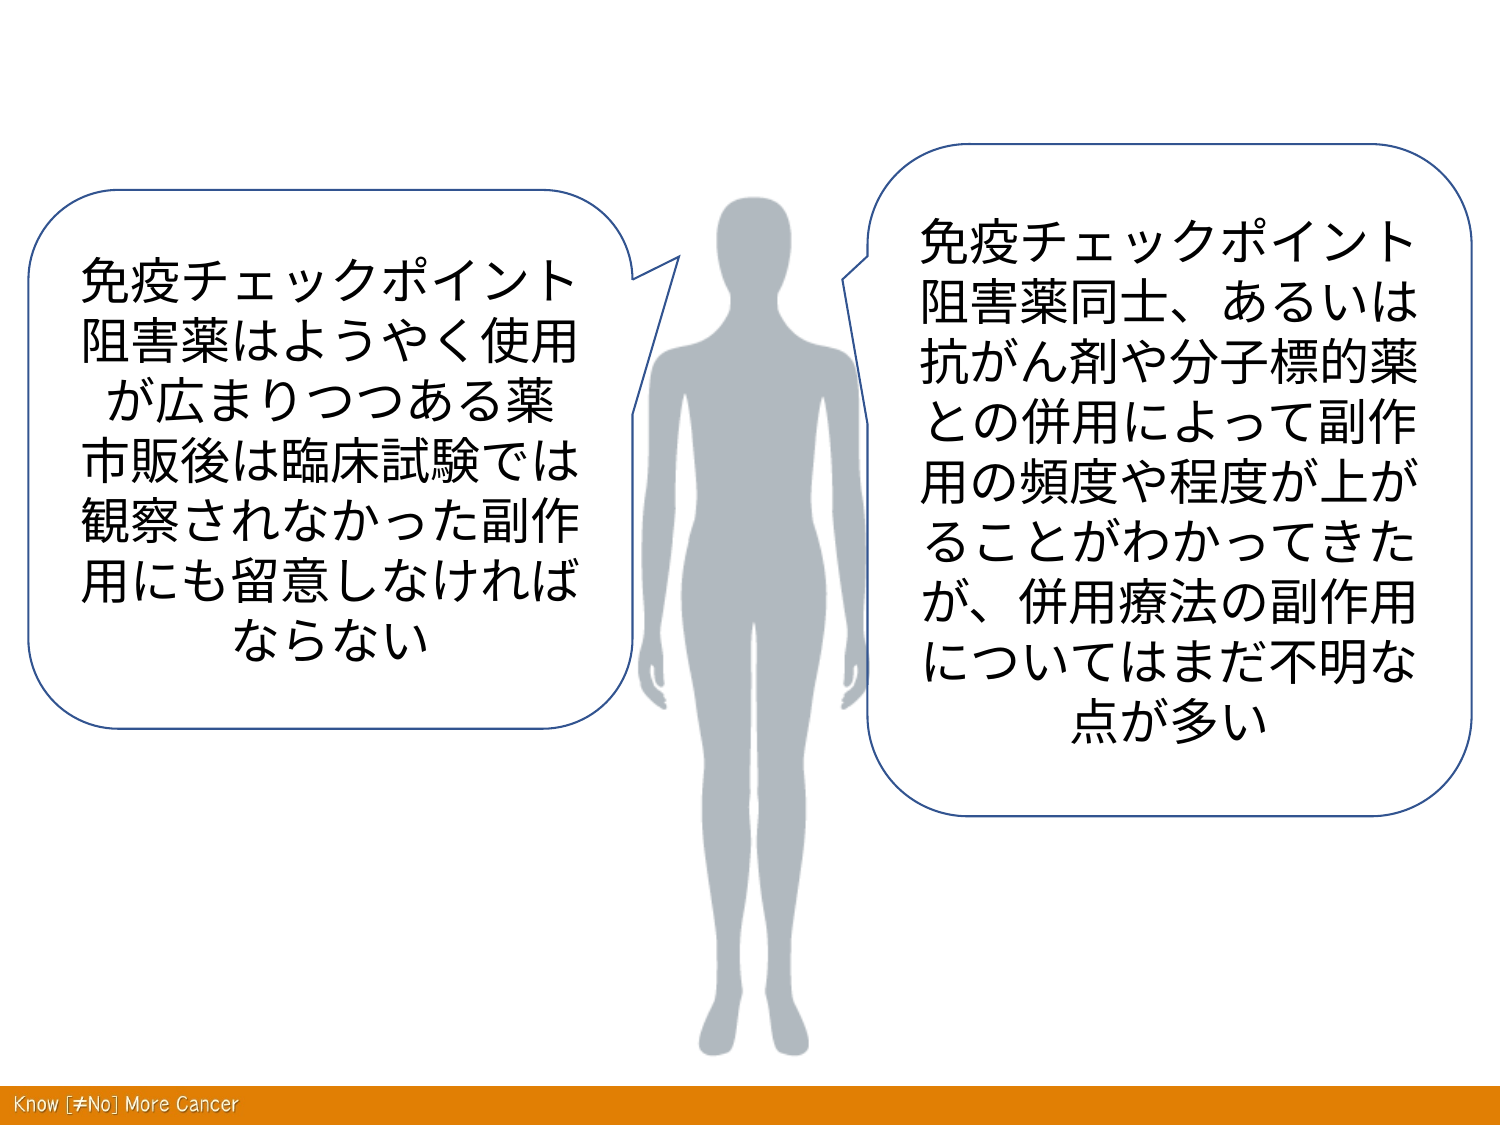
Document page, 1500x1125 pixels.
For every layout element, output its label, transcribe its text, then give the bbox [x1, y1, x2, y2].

text_box 免疫チェックポイント阻害薬同士、あるいは抗がん剤や分子標的薬との併用によって副作用の頻度や程度が上がることがわかってきたが、併用療法の副作用についてはまだ不明な点が多い [883, 142, 1473, 818]
picture [0, 1086, 1500, 1125]
picture [603, 189, 931, 1080]
text_box 免疫チェックポイント阻害薬はようやく使用が広まりつつある薬 市販後は臨床試験では観察されなかった副作用にも留意しなければならない [27, 188, 603, 730]
